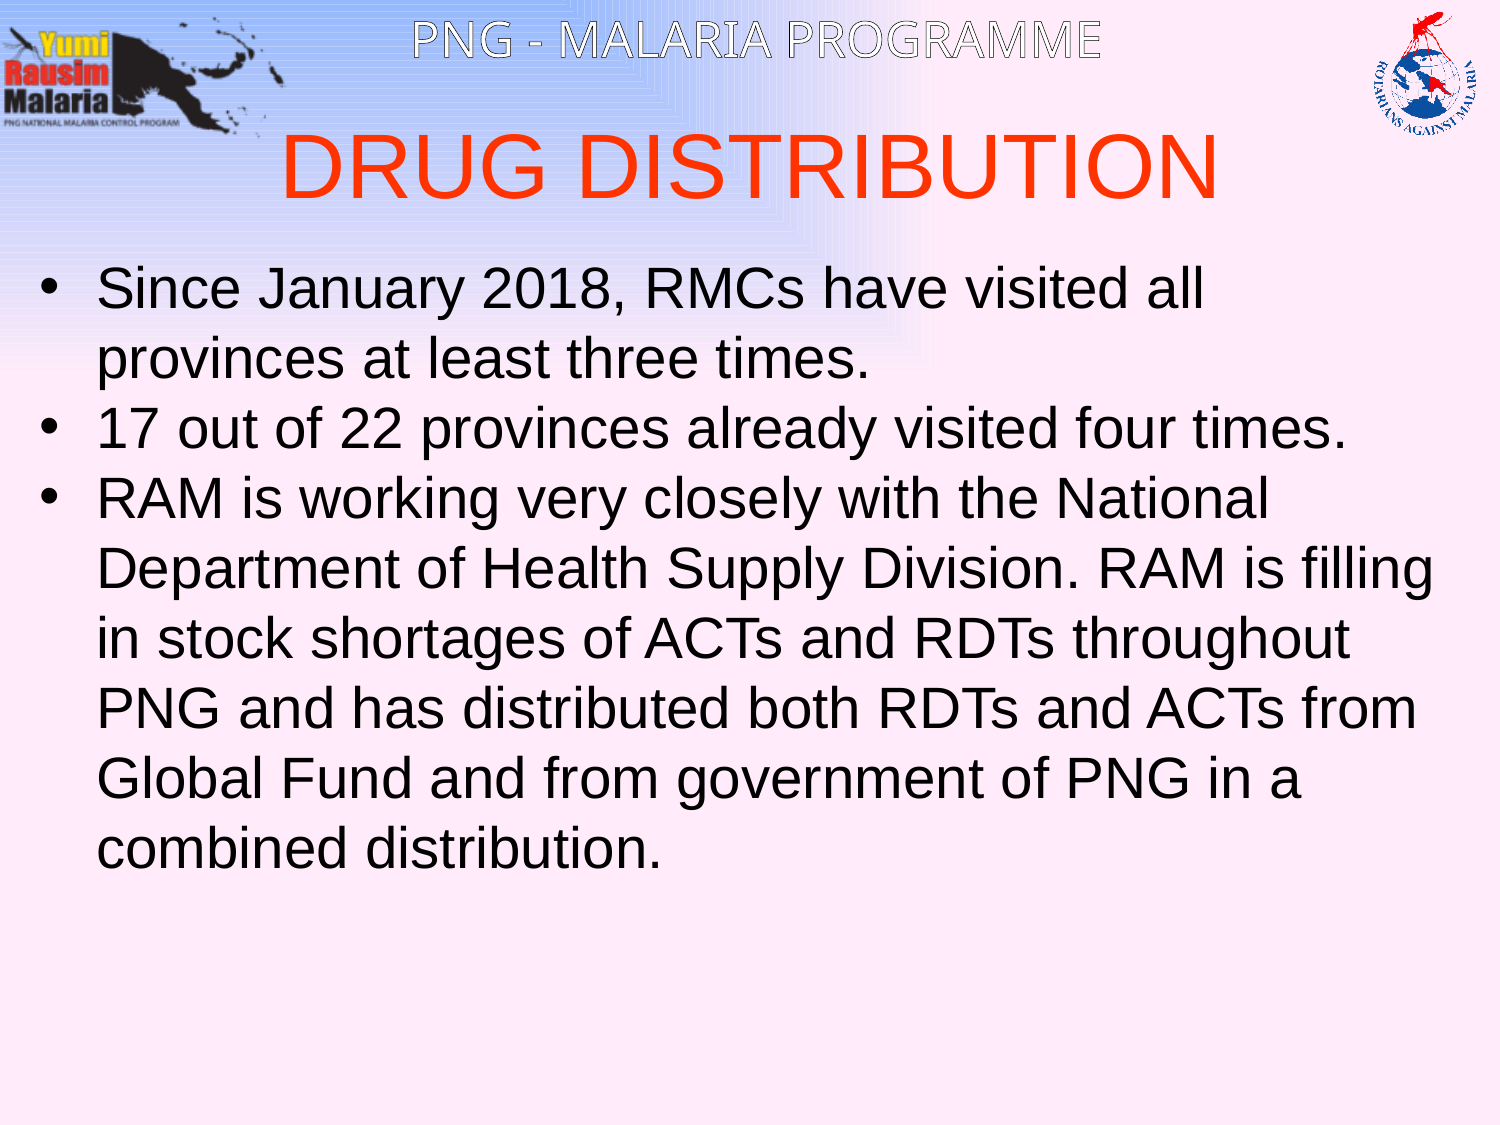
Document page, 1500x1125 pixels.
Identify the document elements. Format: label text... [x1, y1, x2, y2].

text_box Since January 2018, RMCs have visited all provinces at least three times. 17 out of 22 provinces already visited four times. RAM is working very closely with the National Department of Health Supply Division. RAM is filling in stock shortages of ACTs and RDTs throughout PNG and has distributed both RDTs and ACTs from Global Fund and from government of PNG in a combined distribution. [24, 243, 1463, 888]
picture [1349, 0, 1500, 148]
text_box DRUG DISTRIBUTION [170, 99, 1333, 225]
picture [0, 0, 288, 144]
text_box PNG - MALARIA PROGRAMME [288, 0, 1338, 75]
